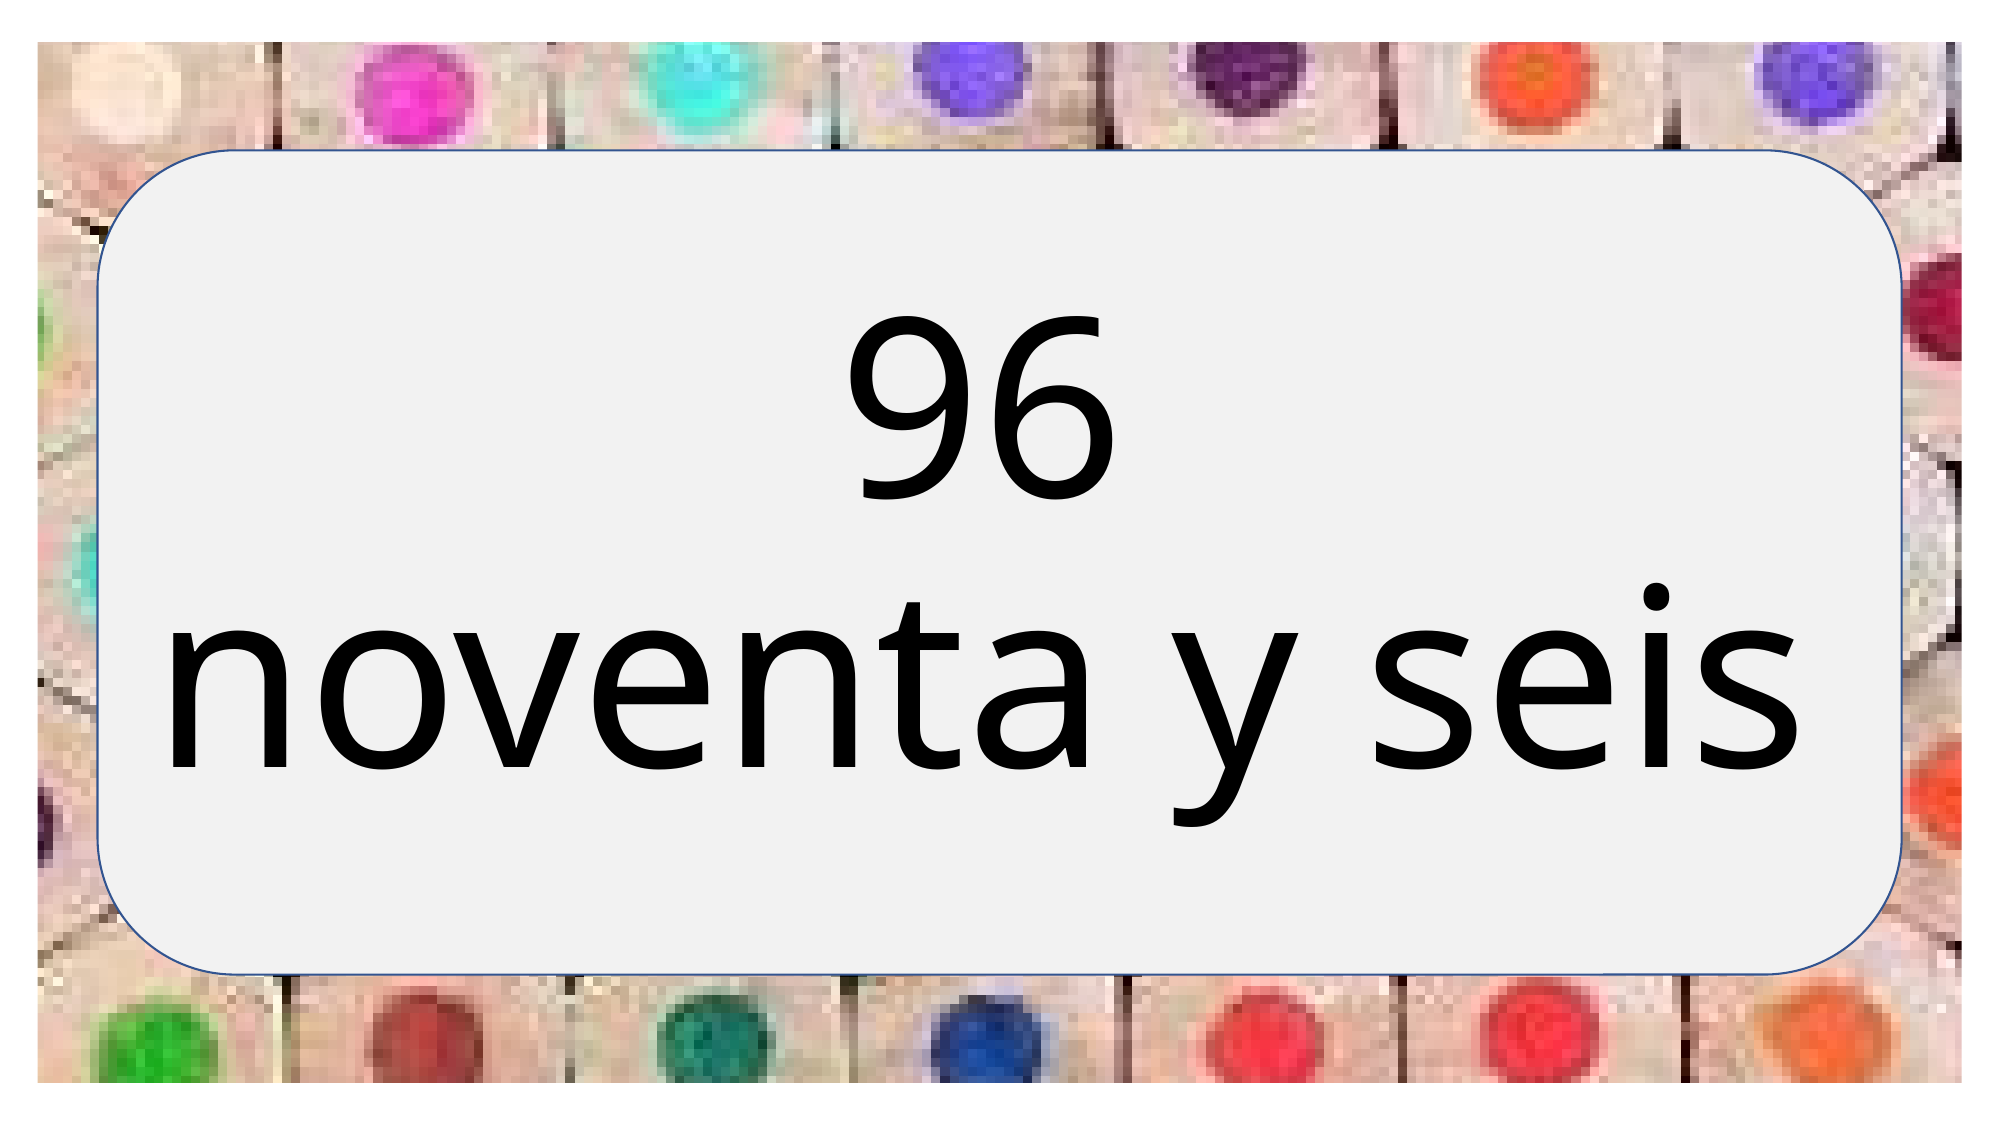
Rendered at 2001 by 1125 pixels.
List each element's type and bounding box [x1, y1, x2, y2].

picture [37, 42, 1962, 1083]
